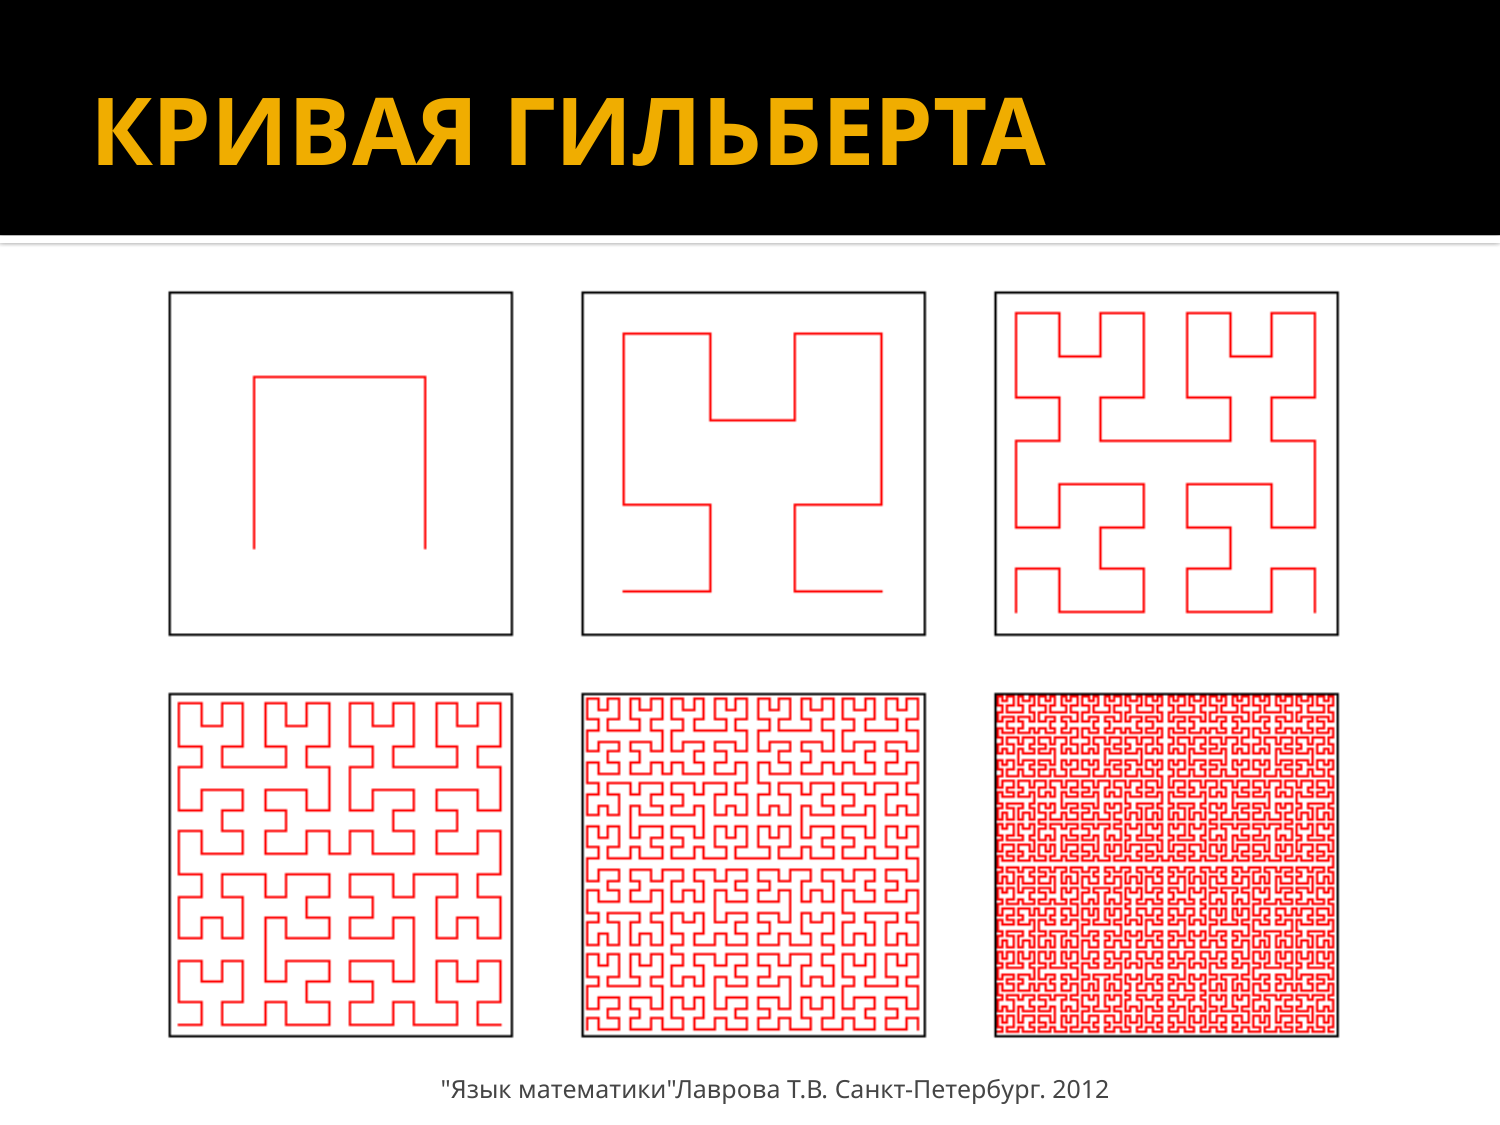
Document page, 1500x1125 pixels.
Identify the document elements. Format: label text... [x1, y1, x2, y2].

footer "Язык математики"Лаврова Т.В. Санкт-Петербург. 2012 [433, 1078, 1337, 1108]
picture [135, 267, 1376, 1070]
title КРИВАЯ ГИЛЬБЕРТА [75, 24, 1425, 231]
